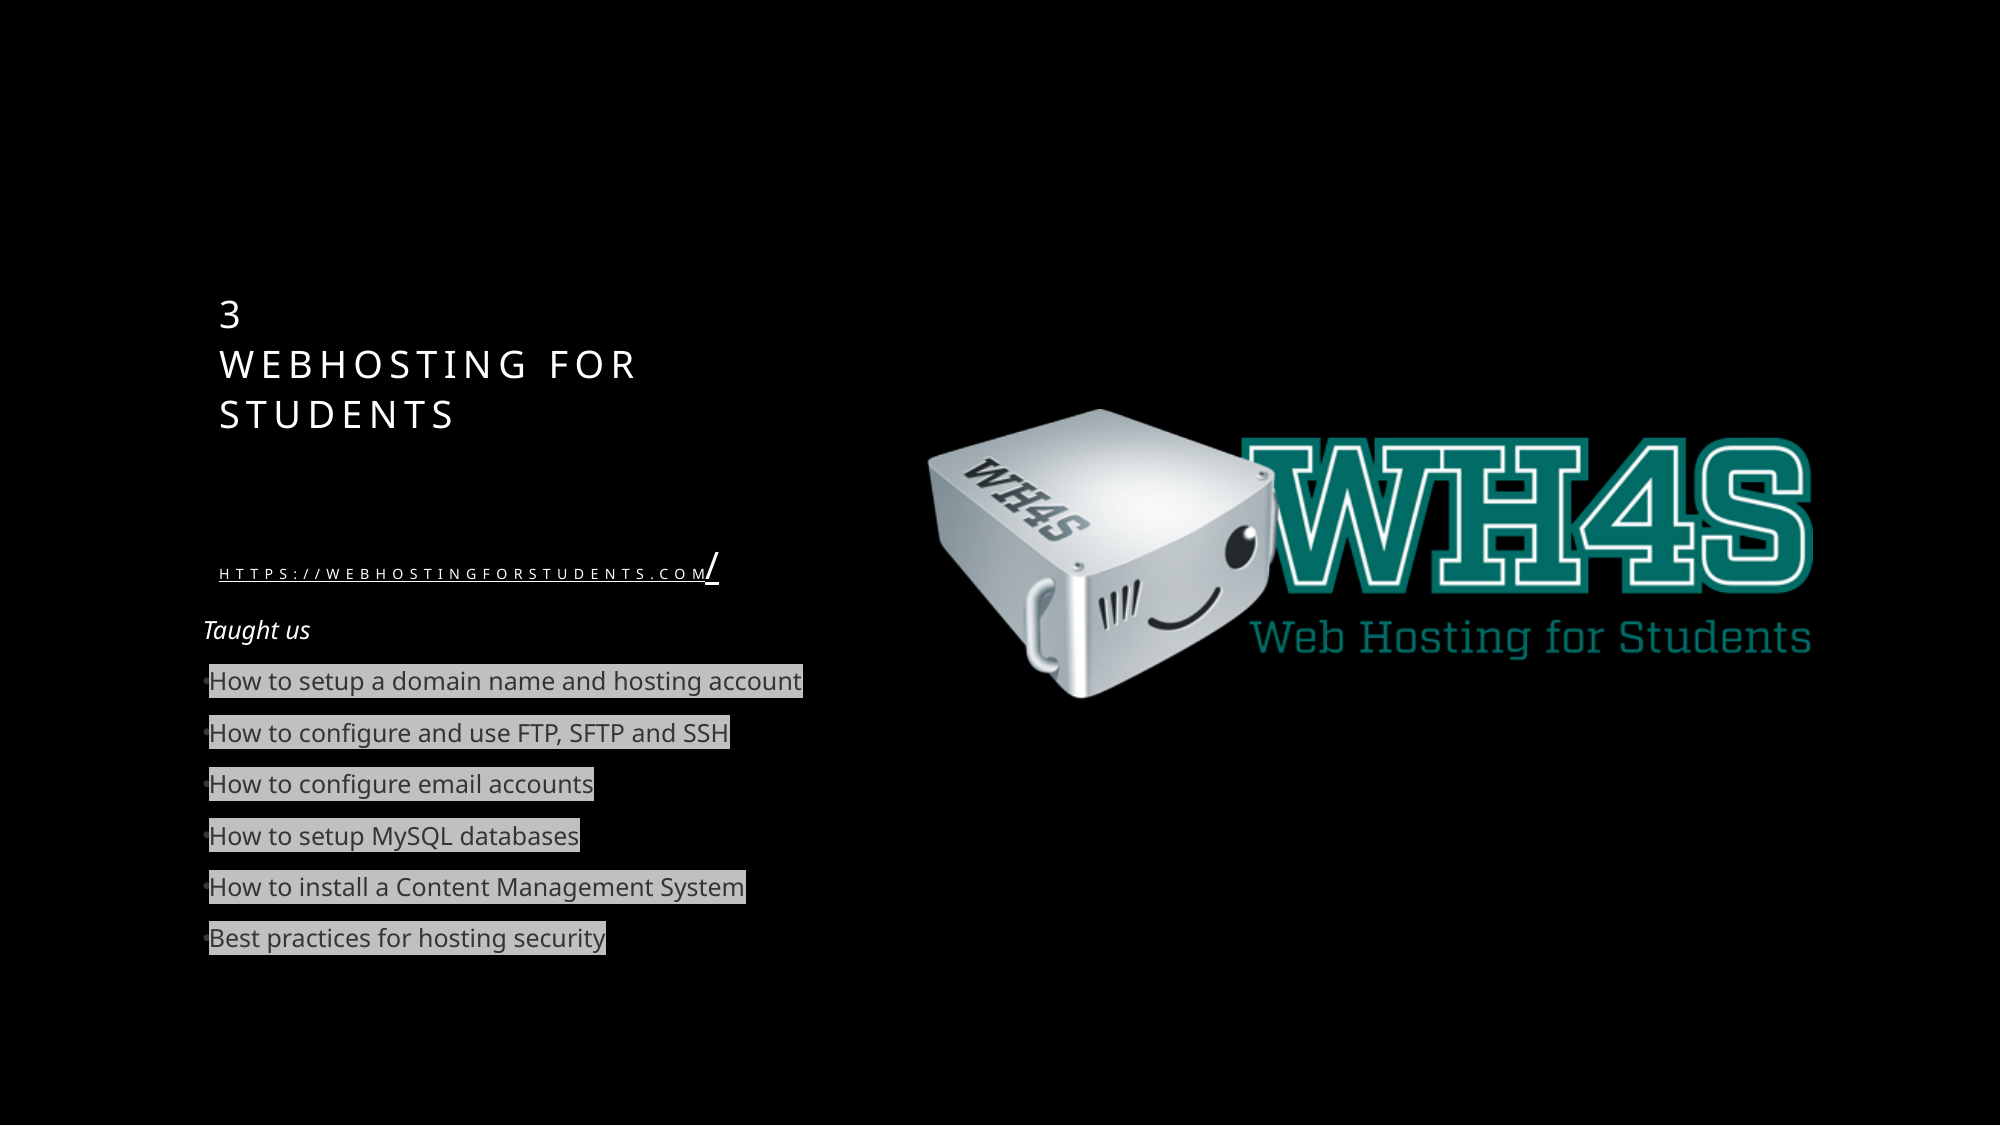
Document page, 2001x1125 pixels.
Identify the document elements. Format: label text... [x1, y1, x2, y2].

list Taught us How to setup a domain name and hosting account How to configure and use FTP, SFTP and SSH How to configure email accounts How to setup MySQL databases How to install a Content Management System Best practices for hosting security [187, 600, 833, 963]
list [923, 409, 1813, 715]
title 3 Webhosting for students https://webhostingforstudents.com/ [204, 227, 850, 601]
